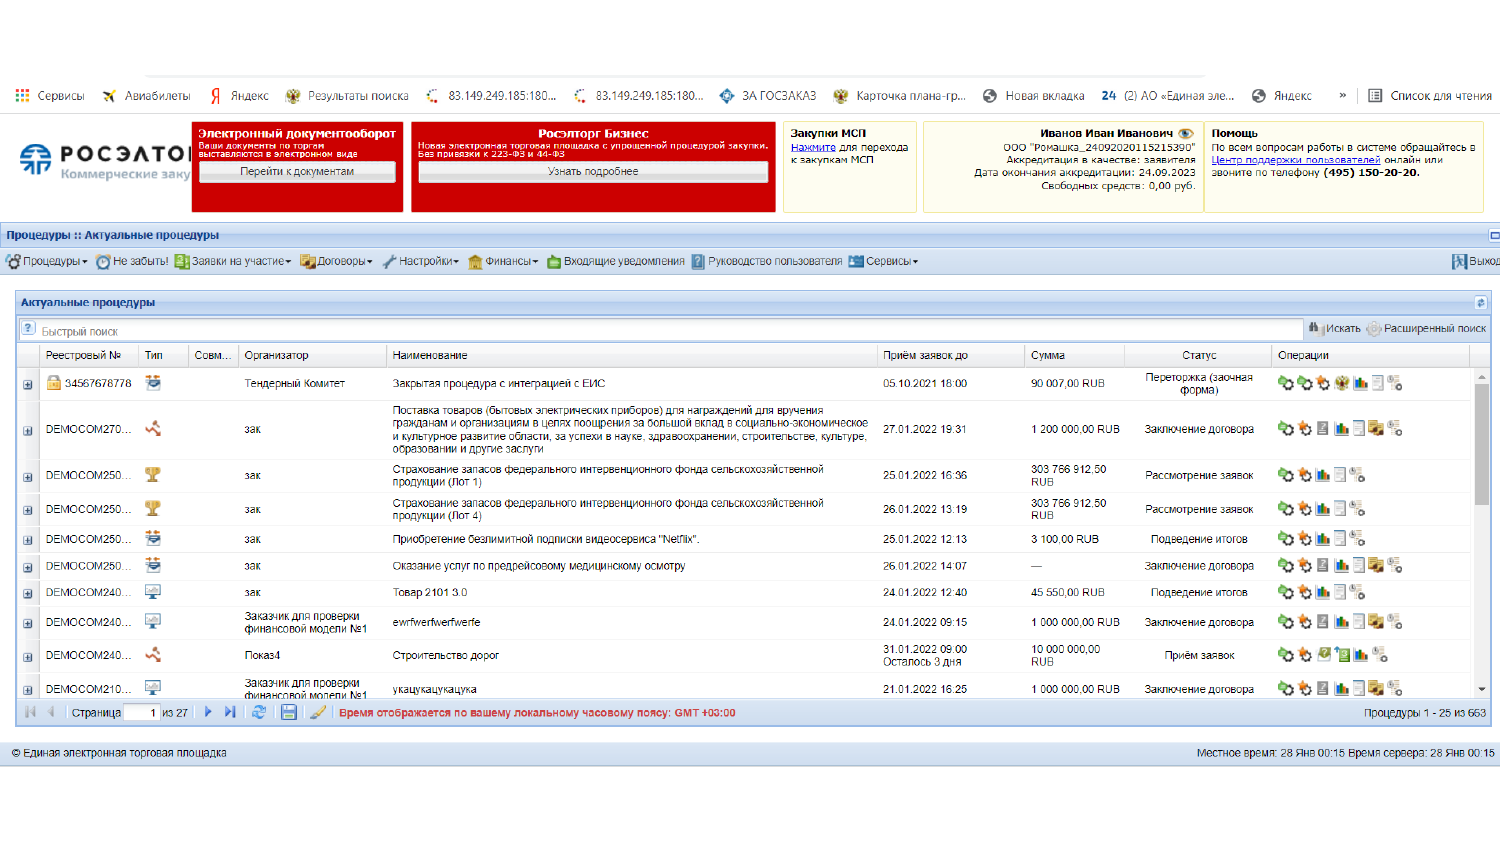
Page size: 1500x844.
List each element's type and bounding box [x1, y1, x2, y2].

picture [0, 75, 1500, 769]
